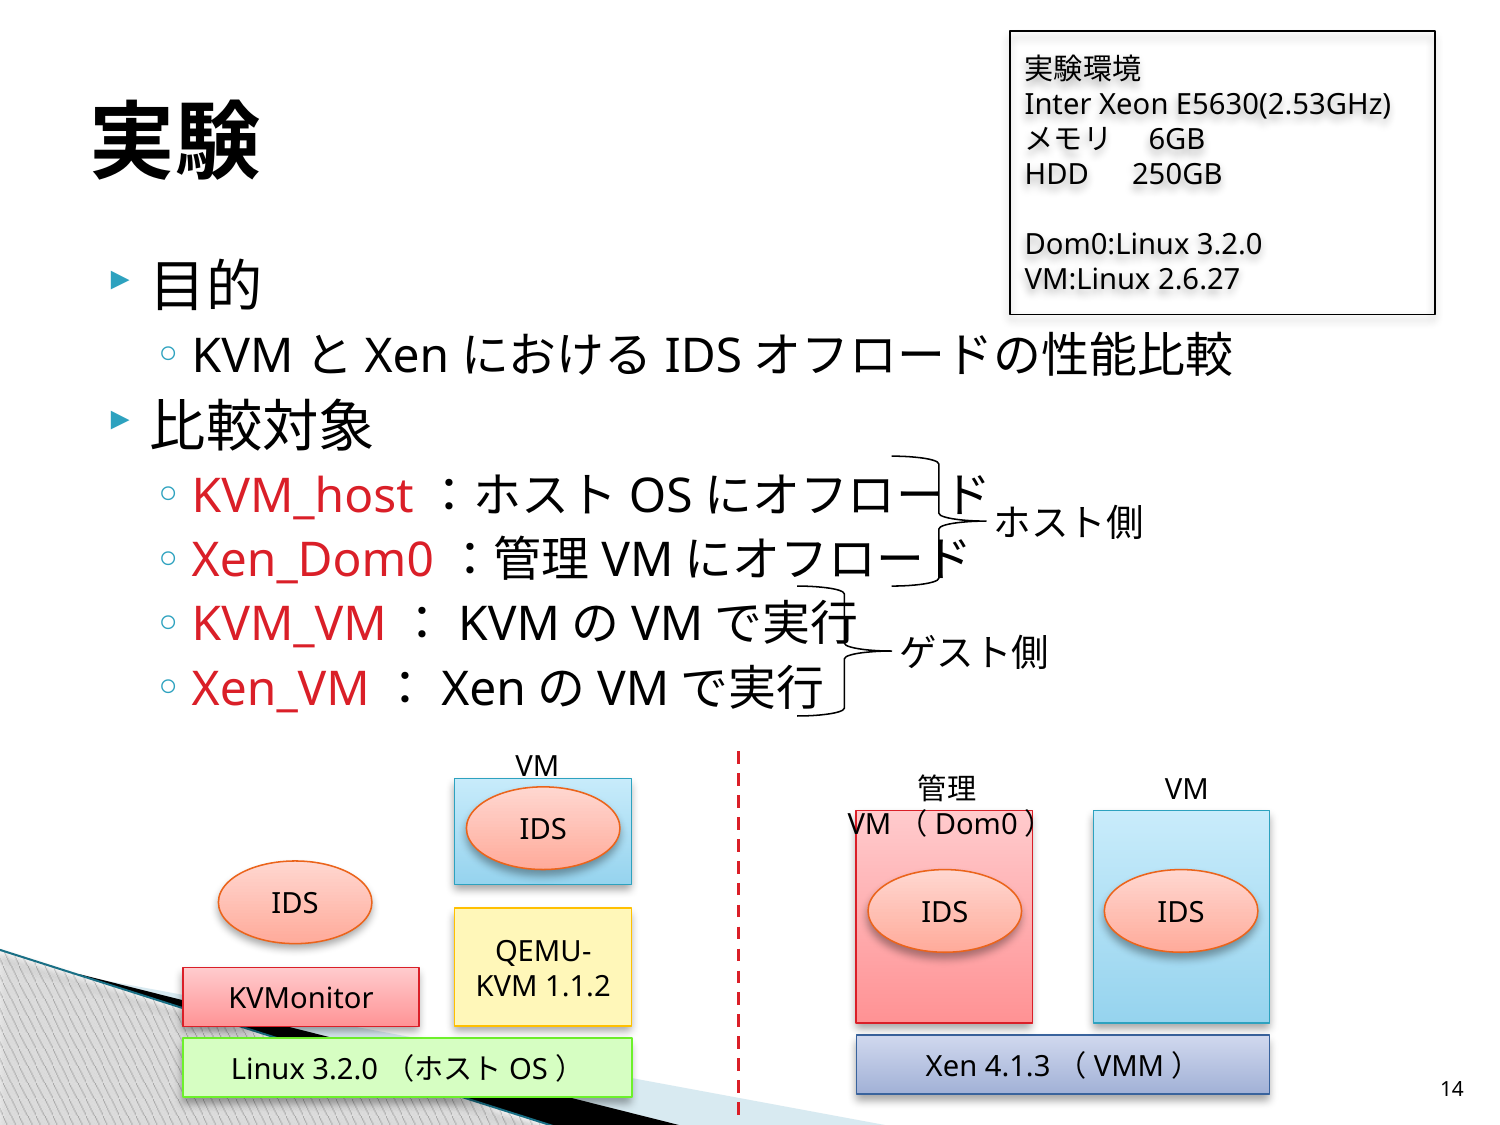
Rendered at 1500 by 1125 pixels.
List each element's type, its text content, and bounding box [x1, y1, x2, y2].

title 実験 [75, 45, 1003, 233]
text_box ホスト側 [974, 491, 1164, 552]
text_box ゲスト側 [879, 621, 1069, 682]
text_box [182, 739, 633, 1098]
text_box [891, 455, 974, 587]
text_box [820, 763, 1282, 1095]
text_box 実験環境 Inter Xeon E5630(2.53GHz) メモリ 6GB HDD 250GB Dom0:Linux 3.2.0 VM:Linux 2.6.27 [1009, 30, 1436, 315]
text_box [797, 585, 879, 717]
list 目的 KVMとXenにおけるIDSオフロードの性能比較 比較対象 KVM_host：ホストOSにオフロード Xen_Dom0：管理VMにオフロード KVM_VM：KVMのVMで実行 Xen_VM：XenのVMで実行 [75, 243, 1425, 986]
slide_number 14 [1418, 1051, 1479, 1112]
